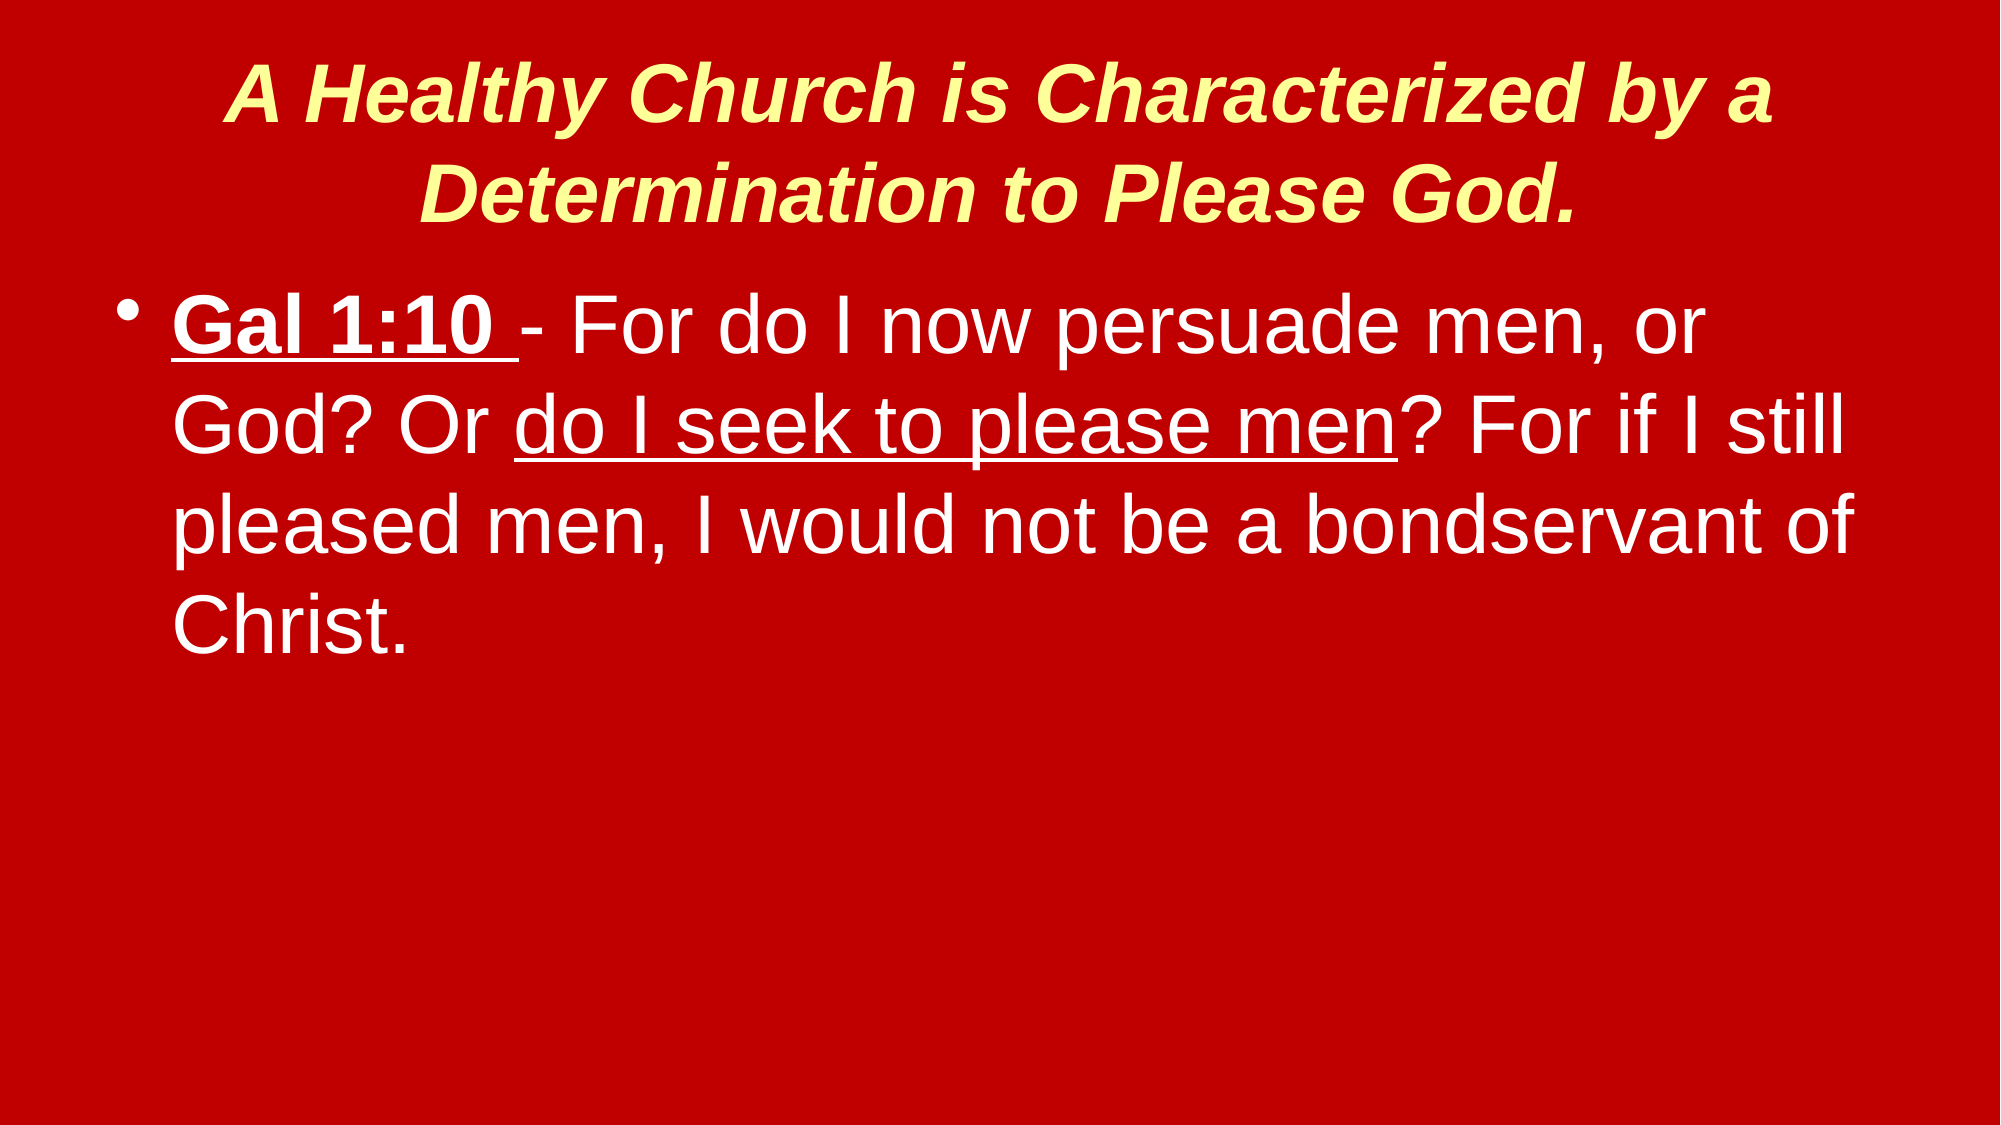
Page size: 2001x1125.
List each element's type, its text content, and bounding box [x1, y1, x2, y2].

title A Healthy Church is Characterized by a Determination to Please God. [99, 45, 1900, 233]
list Gal 1:10 - For do I now persuade men, or God? Or do I seek to please men? For if I still pleased men, I would not be a bondservant of Christ. [99, 262, 1900, 1005]
